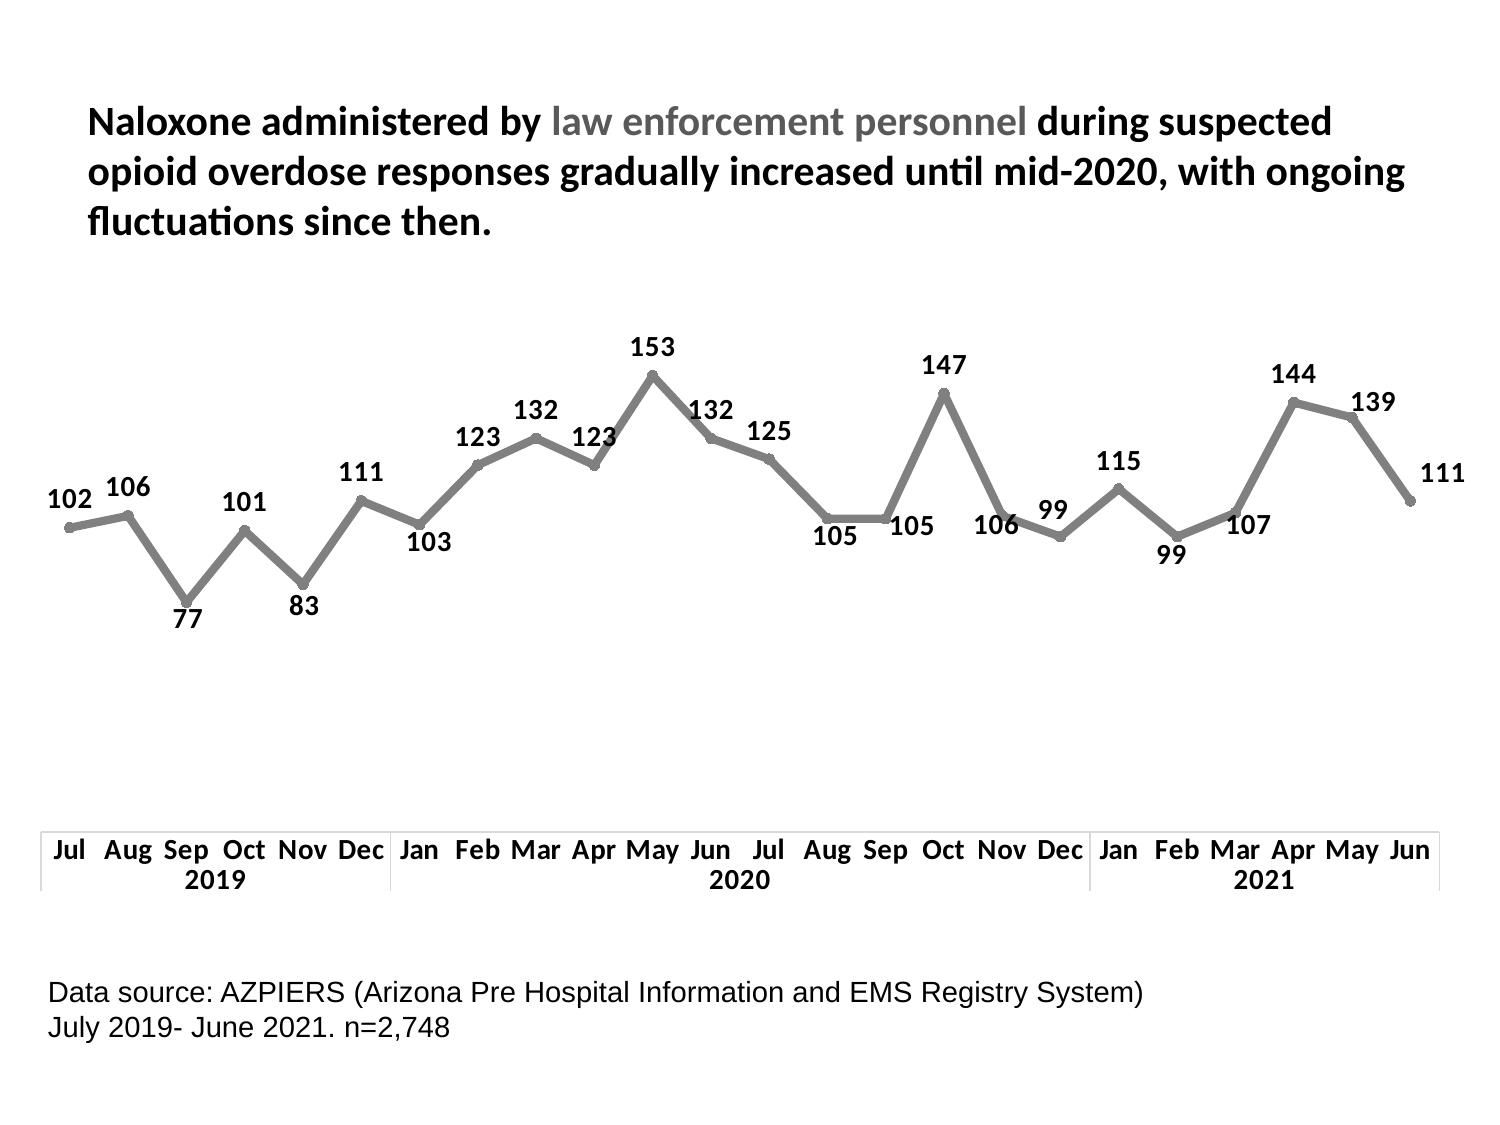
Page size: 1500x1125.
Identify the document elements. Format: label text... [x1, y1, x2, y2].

text_box Naloxone administered by law enforcement personnel during suspected opioid overdose responses gradually increased until mid-2020, with ongoing fluctuations since then. [72, 86, 1427, 252]
text_box Data source: AZPIERS (Arizona Pre Hospital Information and EMS Registry System) July 2019- June 2021. n=2,748 [33, 966, 1428, 1051]
chart [19, 290, 1467, 936]
